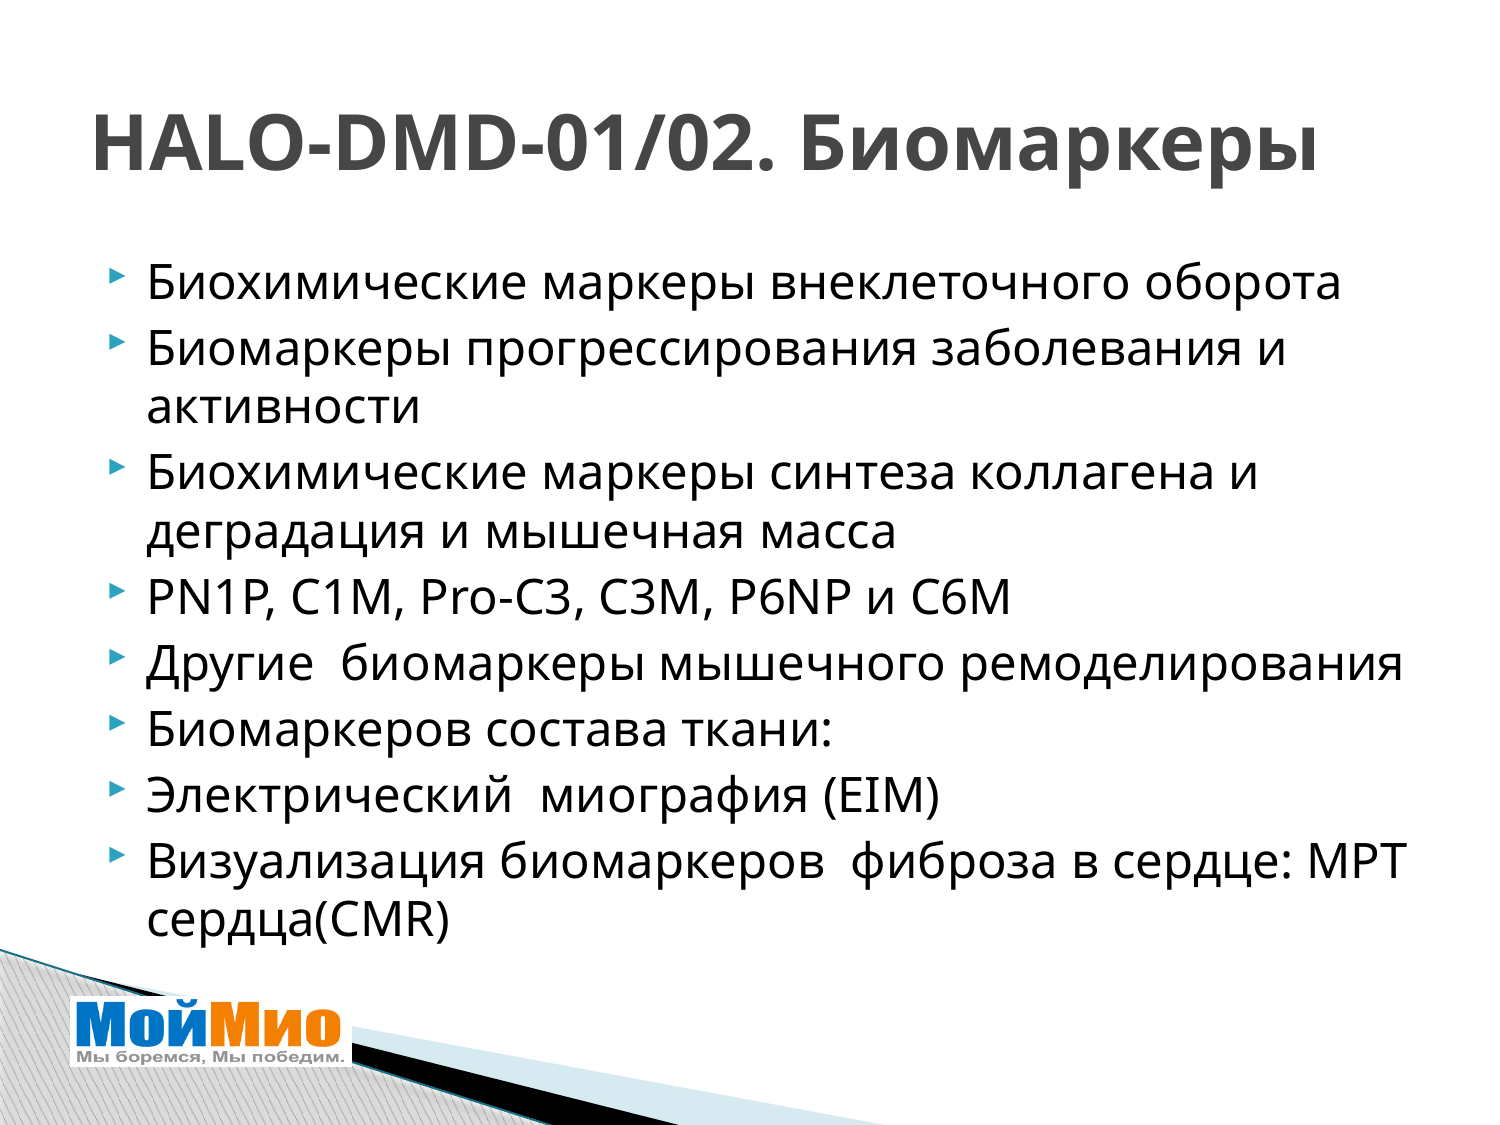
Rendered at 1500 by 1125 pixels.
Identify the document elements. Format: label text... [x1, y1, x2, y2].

list Биохимические маркеры внеклеточного оборота Биомаркеры прогрессирования заболевания и активности Биохимические маркеры синтеза коллагена и деградация и мышечная масса PN1P, C1M, Pro-C3, C3M, P6NP и C6M Другие биомаркеры мышечного ремоделирования Биомаркеров состава ткани: Электрический миография (EIM) Визуализация биомаркеров фиброза в сердце: МРТ сердца(CMR) [75, 243, 1425, 986]
picture [70, 995, 352, 1067]
title HALO-DMD-01/02. Биомаркеры [75, 45, 1425, 233]
